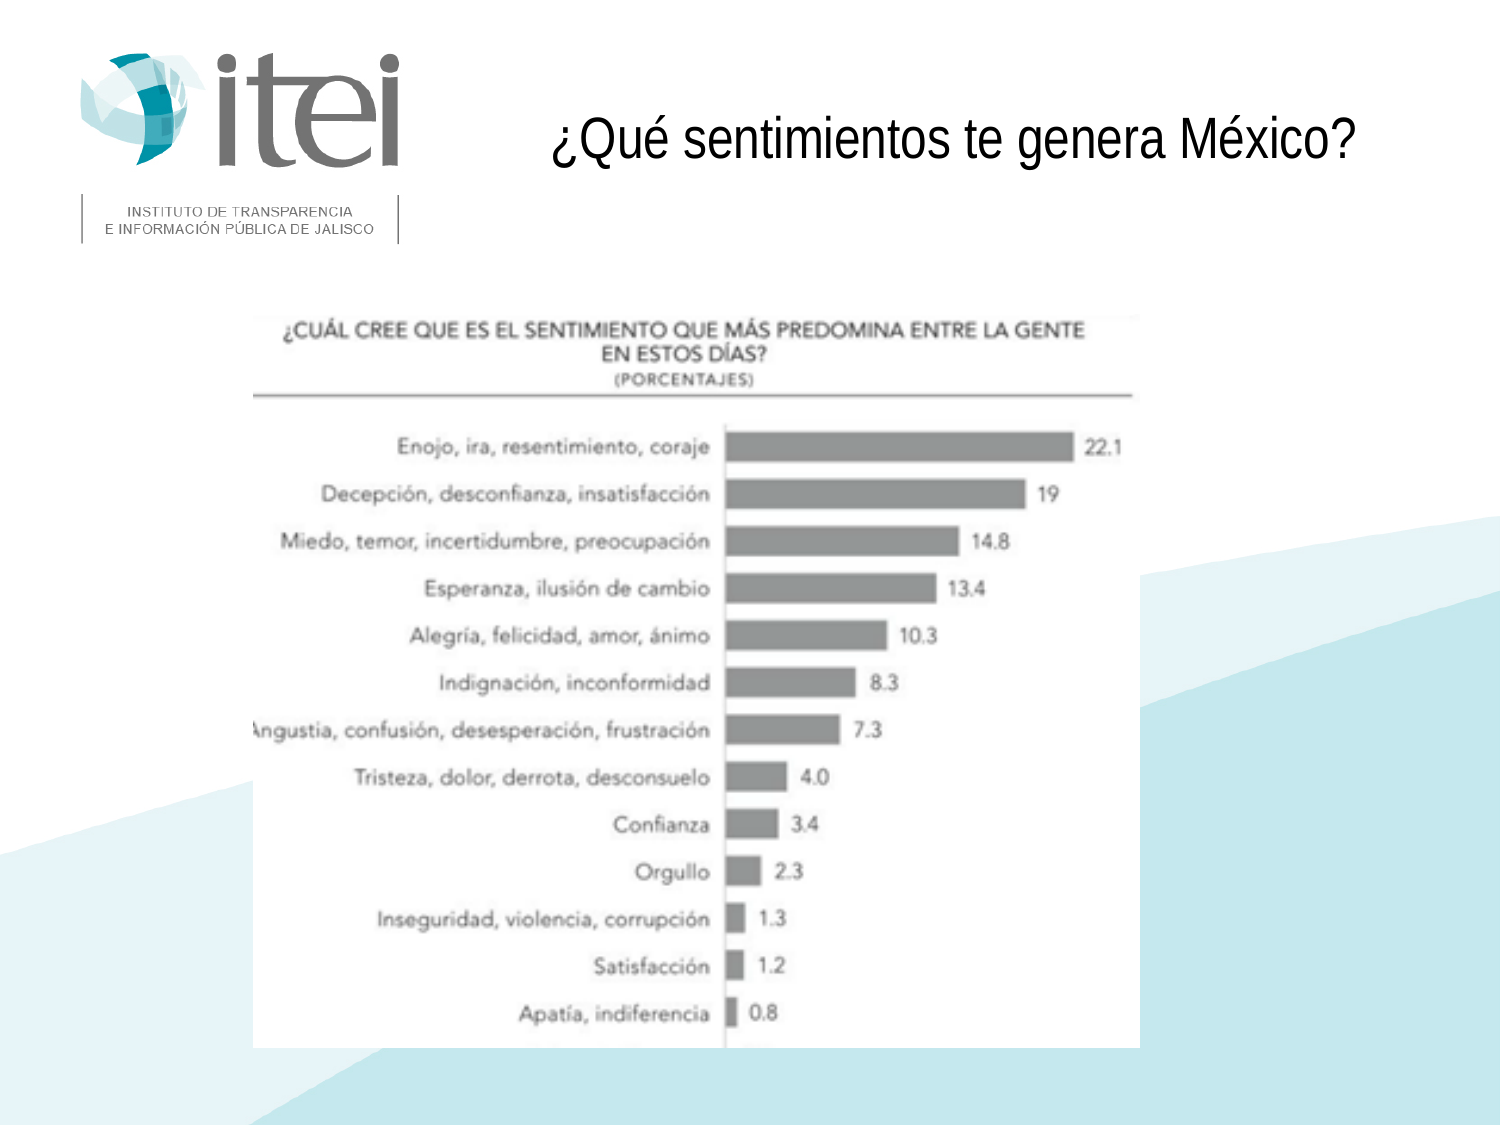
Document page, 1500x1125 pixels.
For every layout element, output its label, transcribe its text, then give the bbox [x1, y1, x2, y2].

picture [0, 0, 1500, 1125]
text_box ¿Qué sentimientos te genera México? [419, 14, 1489, 256]
